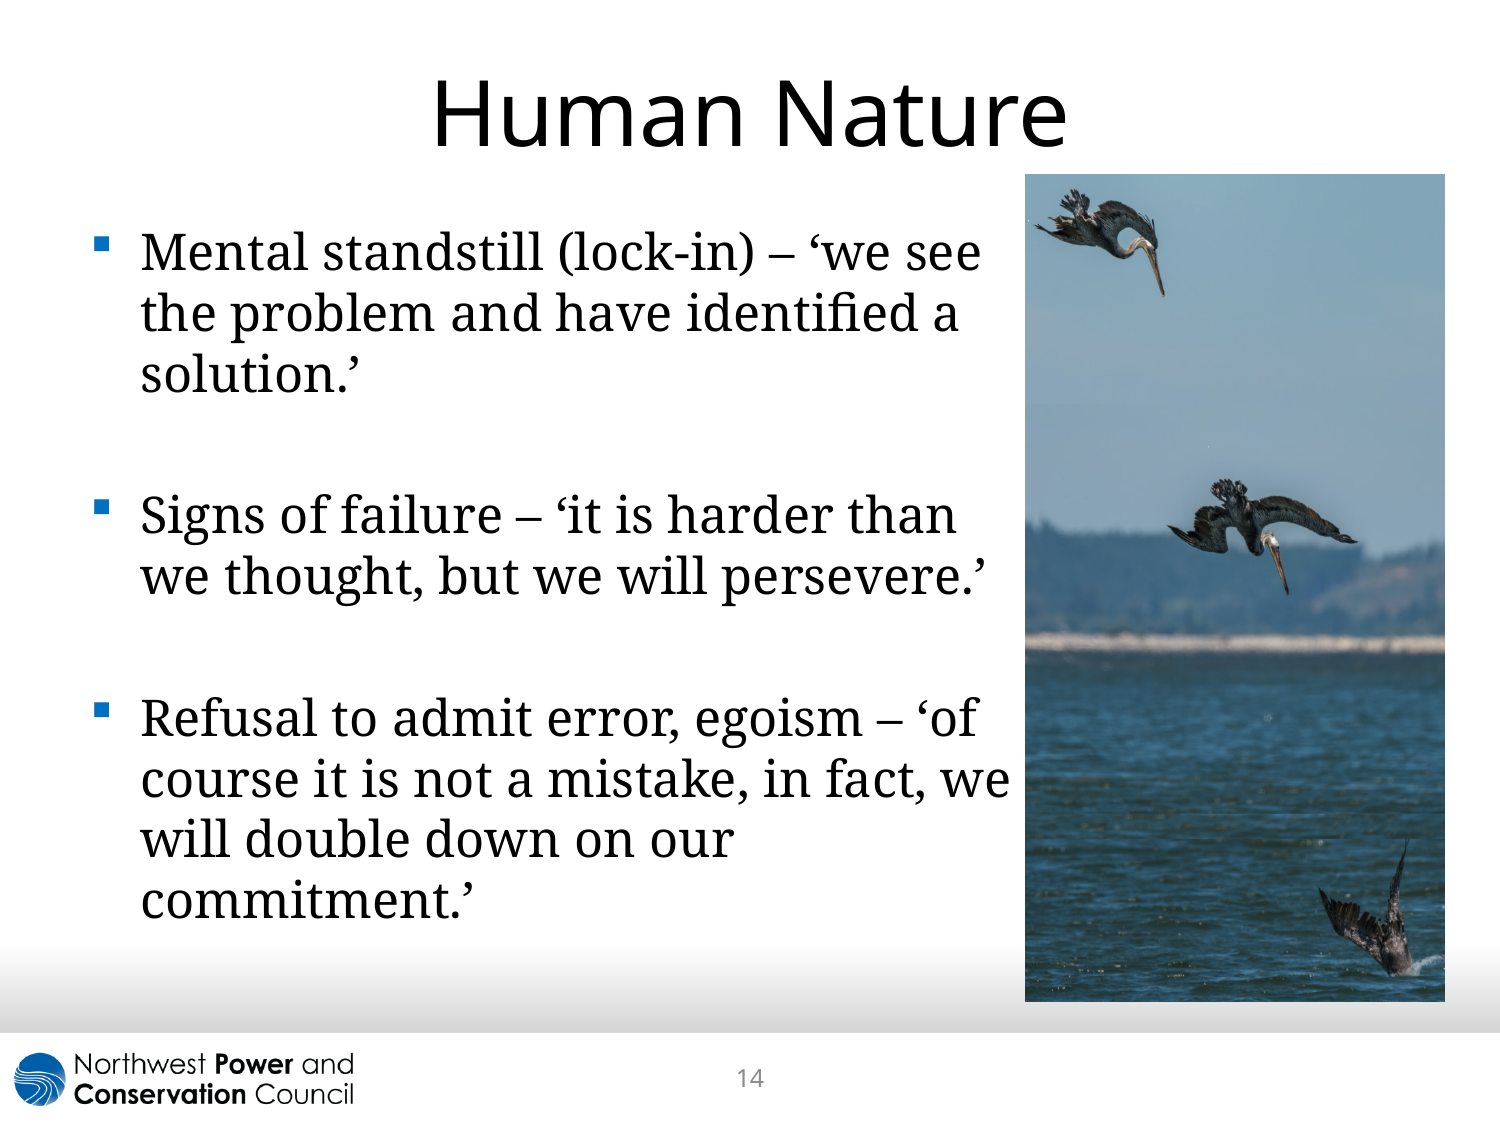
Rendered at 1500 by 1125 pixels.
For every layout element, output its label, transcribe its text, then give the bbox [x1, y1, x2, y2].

picture [13, 1052, 353, 1106]
title Human Nature [75, 45, 1425, 175]
slide_number 14 [575, 1050, 925, 1110]
list Mental standstill (lock-in) – ‘we see the problem and have identified a solution.’ Signs of failure – ‘it is harder than we thought, but we will persevere.’ Refusal to admit error, egoism – ‘of course it is not a mistake, in fact, we will double down on our commitment.’ [75, 212, 1019, 955]
picture [1024, 174, 1445, 1003]
